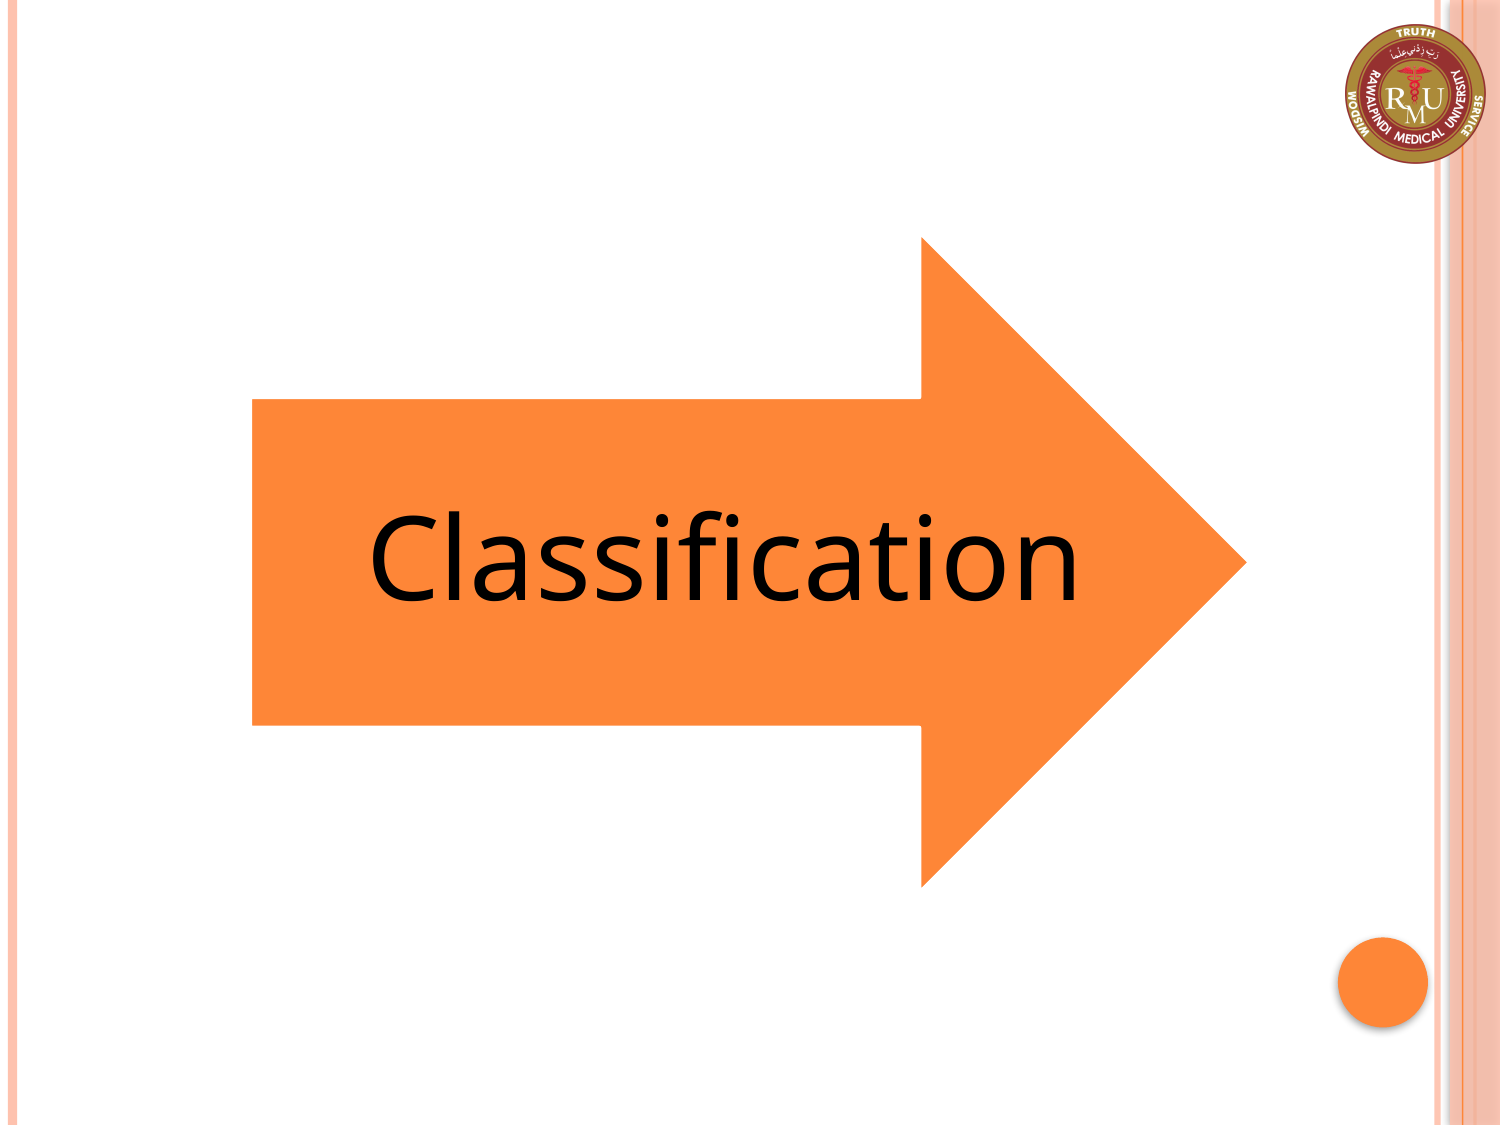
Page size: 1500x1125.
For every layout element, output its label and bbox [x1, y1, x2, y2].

text_box [249, 228, 1251, 897]
picture [1345, 24, 1486, 164]
